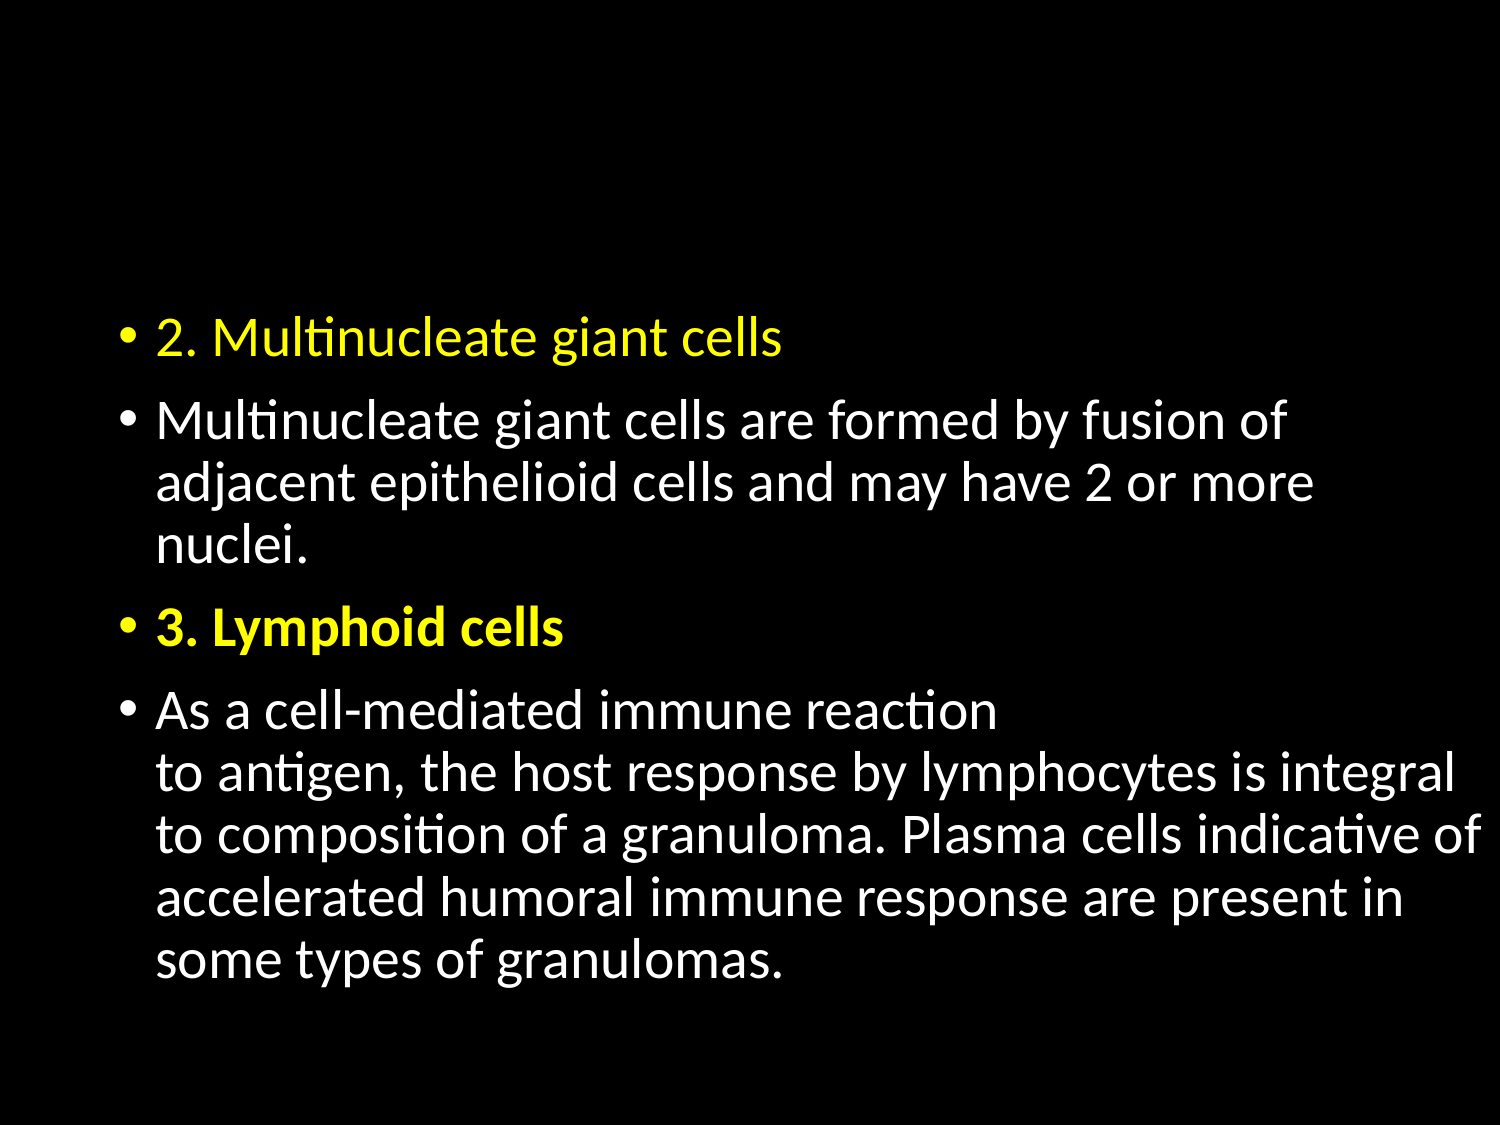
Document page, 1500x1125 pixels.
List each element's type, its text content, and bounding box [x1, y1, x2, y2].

list 2. Multinucleate giant cells Multinucleate giant cells are formed by fusion of adjacent epithelioid cells and may have 2 or more nuclei. 3. Lymphoid cells As a cell-mediated immune reaction to antigen, the host response by lymphocytes is integral to composition of a granuloma. Plasma cells indicative of accelerated humoral immune response are present in some types of granulomas. [103, 299, 1500, 1125]
